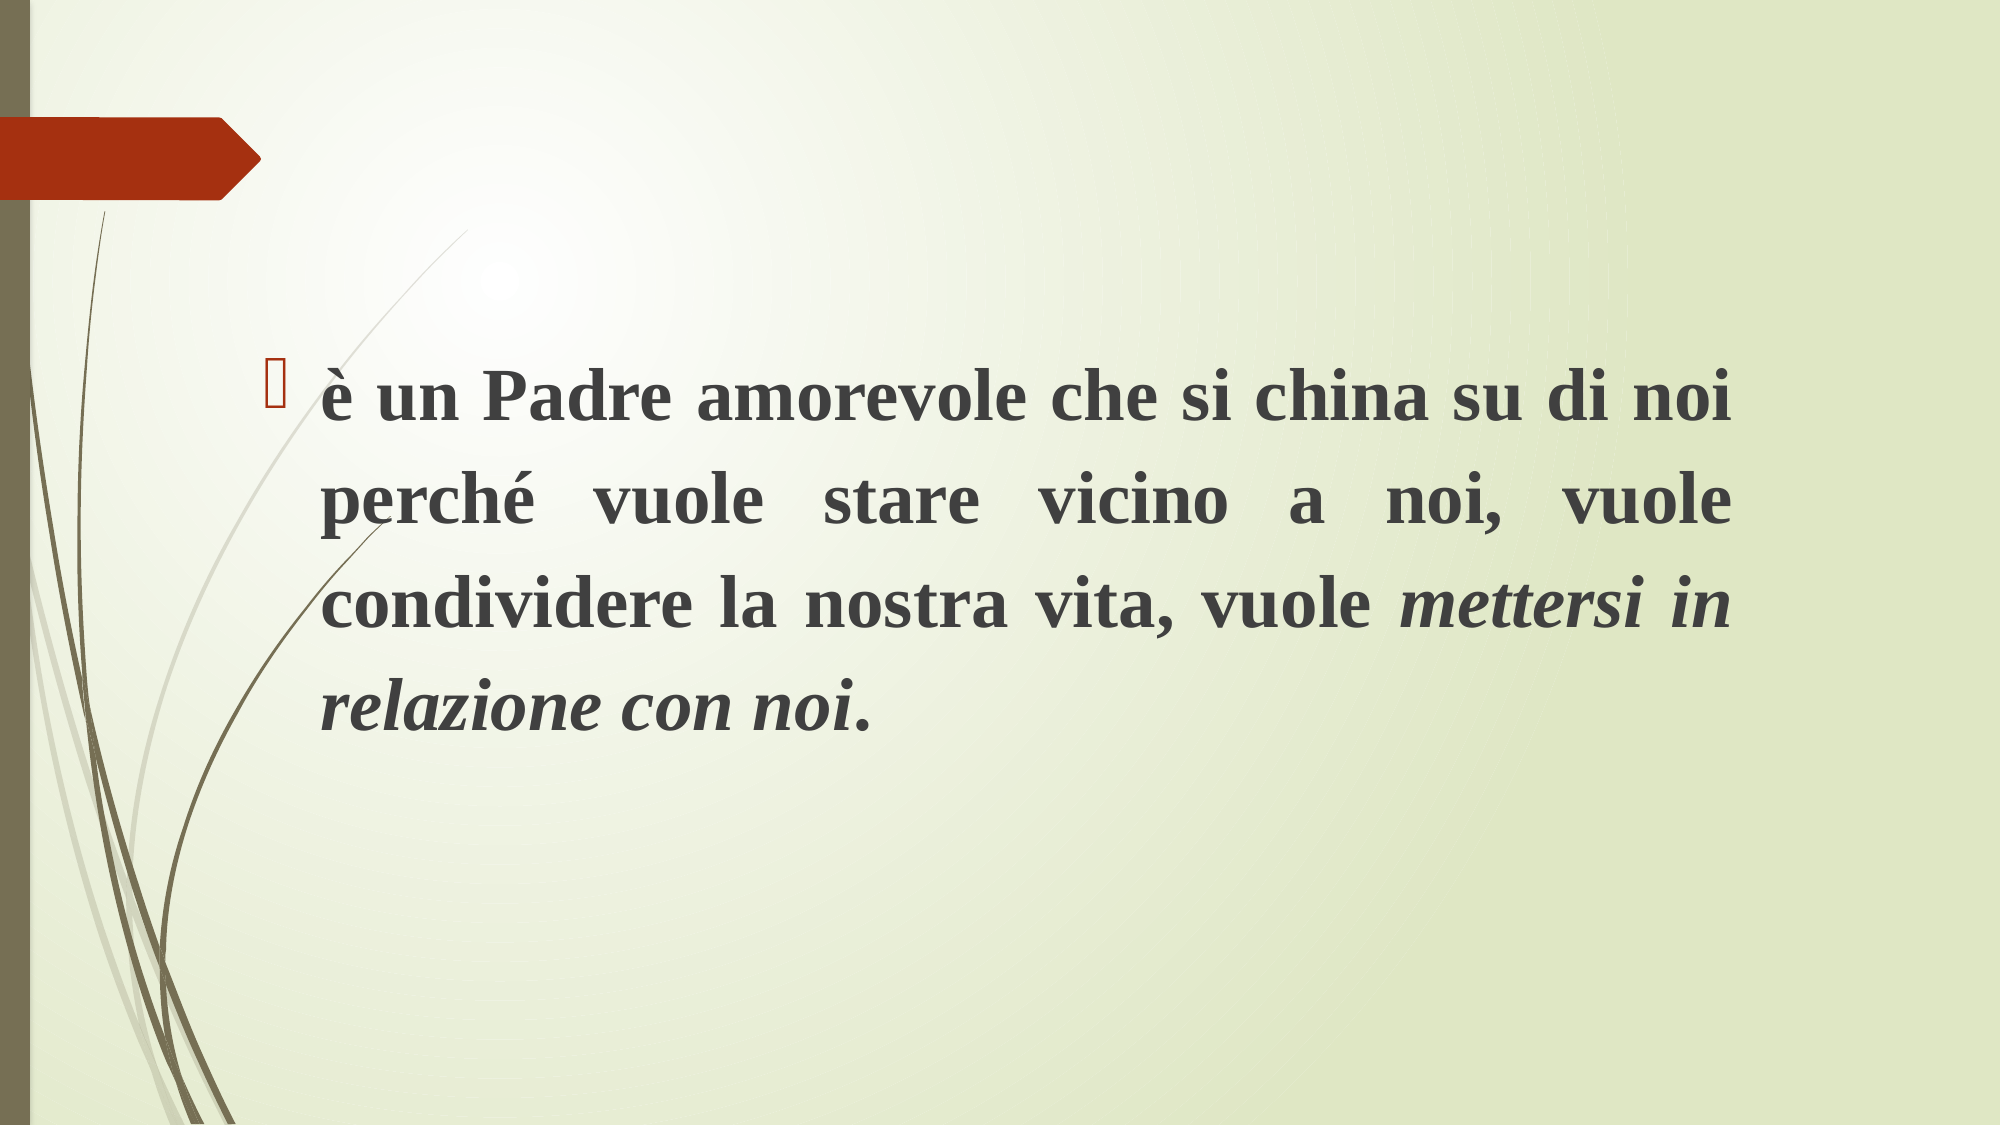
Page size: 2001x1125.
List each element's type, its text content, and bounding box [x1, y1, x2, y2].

list è un Padre amorevole che si china su di noi perché vuole stare vicino a noi, vuole condividere la nostra vita, vuole mettersi in relazione con noi. [248, 324, 1749, 1001]
